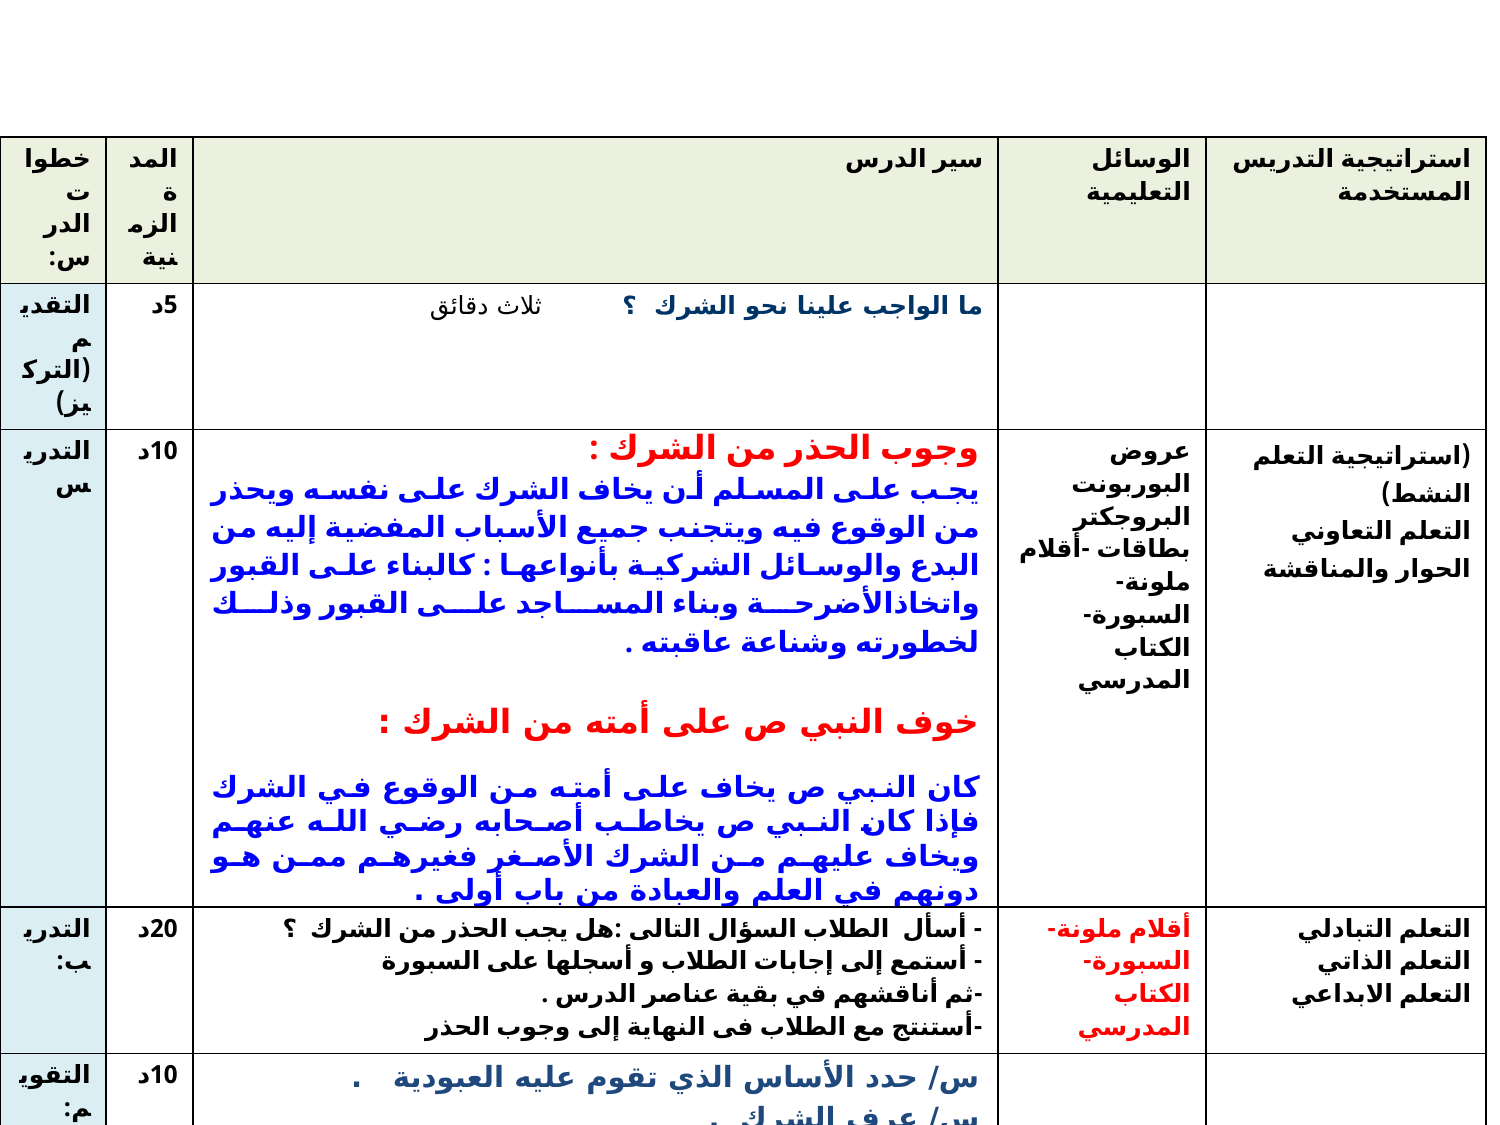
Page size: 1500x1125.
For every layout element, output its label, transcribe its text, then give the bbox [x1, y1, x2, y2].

table_cell [999, 284, 1205, 429]
table_cell وجوب الحذر من الشرك : يجب على المسلم أن يخاف الشرك على نفسه ويحذر من الوقوع فيه ويتجنب جميع الأسباب المفضية إليه من البدع والوسائل الشركية بأنواعها : كالبناء على القبور واتخاذالأضرحة وبناء المساجد على القبور وذلك لخطورته وشناعة عاقبته . خوف النبي ص على أمته من الشرك : كان النبي ص يخاف على أمته من الوقوع في الشرك فإذا كان النبي ص يخاطب أصحابه رضي الله عنهم ويخاف عليهم من الشرك الأصغر فغيرهم ممن هو دونهم في العلم والعبادة من باب أولى . [194, 430, 997, 906]
table_cell عروض البوربونت البروجكتر بطاقات -أقلام ملونة-السبورة-الكتاب المدرسي [999, 430, 1205, 906]
table_header الوسائل التعليمية [999, 138, 1205, 283]
table_cell [999, 1054, 1205, 1125]
table_cell التقويم: [1, 1054, 105, 1125]
table_cell ما الواجب علينا نحو الشرك ؟ ثلاث دقائق [194, 284, 997, 429]
table_cell 10د [107, 430, 192, 906]
table_cell التدريس [1, 430, 105, 906]
table_header سير الدرس [194, 138, 997, 283]
table_cell س/ حدد الأساس الذي تقوم عليه العبودية . س/ عرف الشرك . س/ وضح المقصود بخوف النبي ص من الشرك [194, 1054, 997, 1125]
table_header المدة الزمنية [107, 138, 192, 283]
table_cell التعلم التبادلي التعلم الذاتي التعلم الابداعي [1207, 908, 1485, 1053]
table_header استراتيجية التدريس المستخدمة [1207, 138, 1485, 283]
table_cell - أسأل الطلاب السؤال التالى :هل يجب الحذر من الشرك ؟ - أستمع إلى إجابات الطلاب و أسجلها على السبورة -ثم أناقشهم في بقية عناصر الدرس . -أستنتج مع الطلاب فى النهاية إلى وجوب الحذر [194, 908, 997, 1053]
table_header خطوات الدرس: [1, 138, 105, 283]
table_cell 20د [107, 908, 192, 1053]
table_cell [1207, 284, 1485, 429]
table_cell التدريب: [1, 908, 105, 1053]
table_cell أقلام ملونة-السبورة-الكتاب المدرسي [999, 908, 1205, 1053]
table_cell (استراتيجية التعلم النشط) التعلم التعاوني الحوار والمناقشة [1207, 430, 1485, 906]
table_cell التقديم (التركيز) [1, 284, 105, 429]
table_cell [1207, 1054, 1485, 1125]
table_cell 10د [107, 1054, 192, 1125]
table_cell 5د [107, 284, 192, 429]
